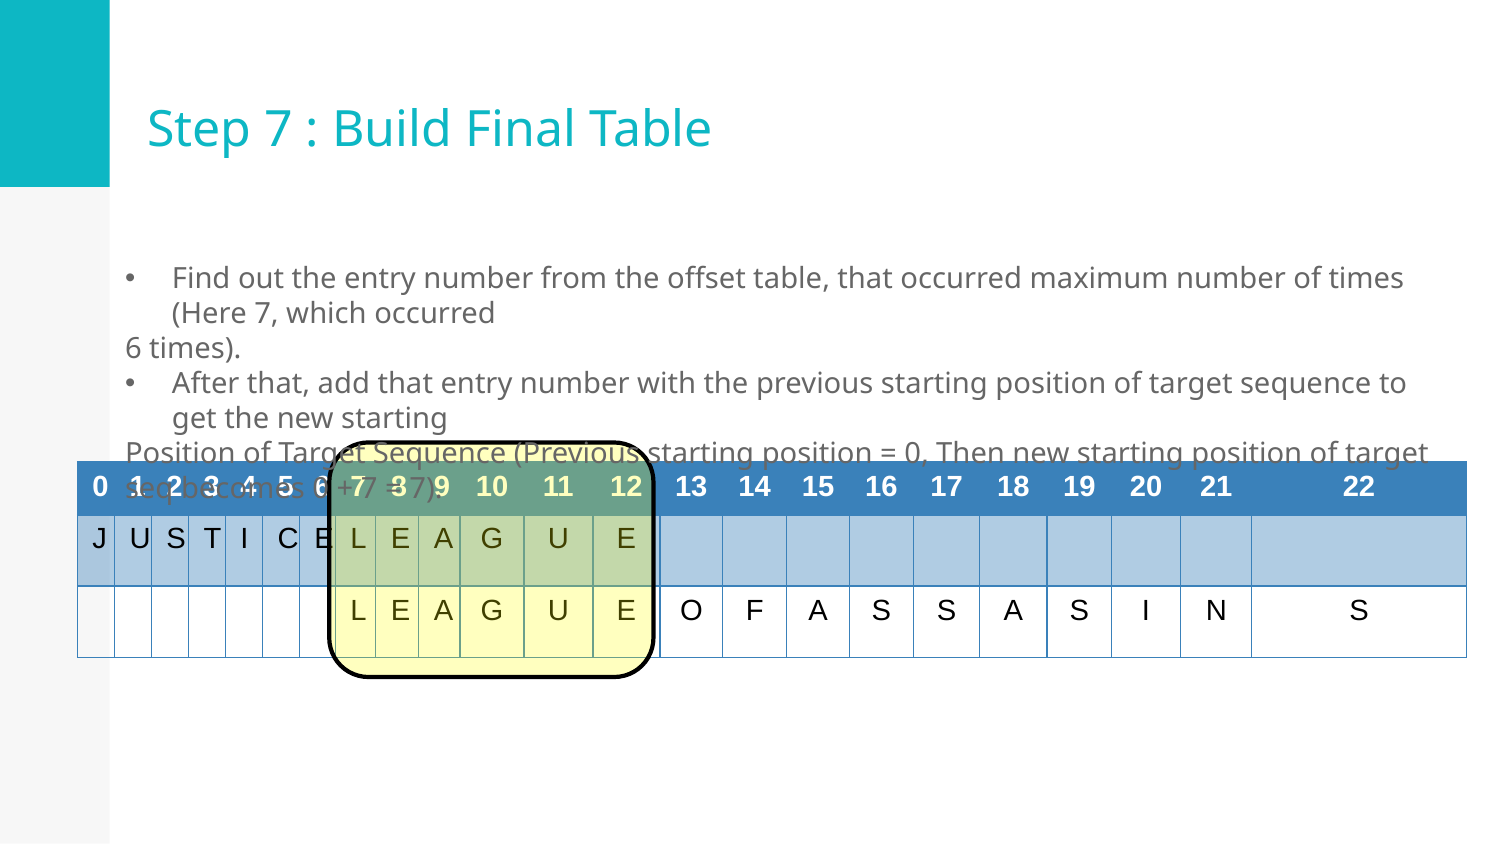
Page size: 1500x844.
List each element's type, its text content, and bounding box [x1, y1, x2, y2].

table_cell F [723, 587, 786, 657]
table_cell [787, 516, 849, 585]
table_cell [1048, 516, 1111, 585]
table_cell S [1252, 587, 1466, 657]
table_cell [1112, 516, 1180, 585]
table_cell C [263, 516, 299, 585]
table_cell [661, 516, 722, 585]
text_box Find out the entry number from the offset table, that occurred maximum number of times (Here 7, which occurred 6 times). After that, add that entry number with the previous starting position of target sequence to get the new starting Position of Target Sequence (Previous starting position = 0, Then new starting position of target seq becomes 0 + 7 = 7). [109, 252, 1466, 513]
table_cell [914, 516, 979, 585]
table_cell [723, 516, 786, 585]
table_cell [980, 516, 1046, 585]
table_cell E [654, 516, 659, 585]
table_cell [300, 587, 333, 657]
table_header 0 [78, 463, 114, 514]
table_cell S [152, 516, 188, 585]
table_cell [152, 587, 188, 657]
table_cell U [115, 516, 151, 585]
table_cell I [1112, 587, 1180, 657]
text_box [329, 513, 654, 678]
table_cell J [78, 516, 114, 585]
table_cell N [1181, 587, 1251, 657]
table_cell [226, 587, 262, 657]
table_cell [189, 587, 225, 657]
table_cell O [661, 587, 722, 657]
table_cell [1252, 516, 1466, 585]
table_cell S [850, 587, 913, 657]
table_cell [850, 516, 913, 585]
title Step 7 : Build Final Table [132, 84, 1313, 172]
table_cell A [787, 587, 849, 657]
table_cell [263, 587, 299, 657]
table_cell E [300, 516, 329, 585]
table_cell A [980, 587, 1046, 657]
table_cell I [226, 516, 262, 585]
table_cell E [649, 587, 659, 657]
table_cell S [914, 587, 979, 657]
table_cell S [1048, 587, 1111, 657]
table_cell [78, 587, 114, 657]
table_cell [115, 587, 151, 657]
table_cell [1181, 516, 1251, 585]
table_cell T [189, 516, 225, 585]
